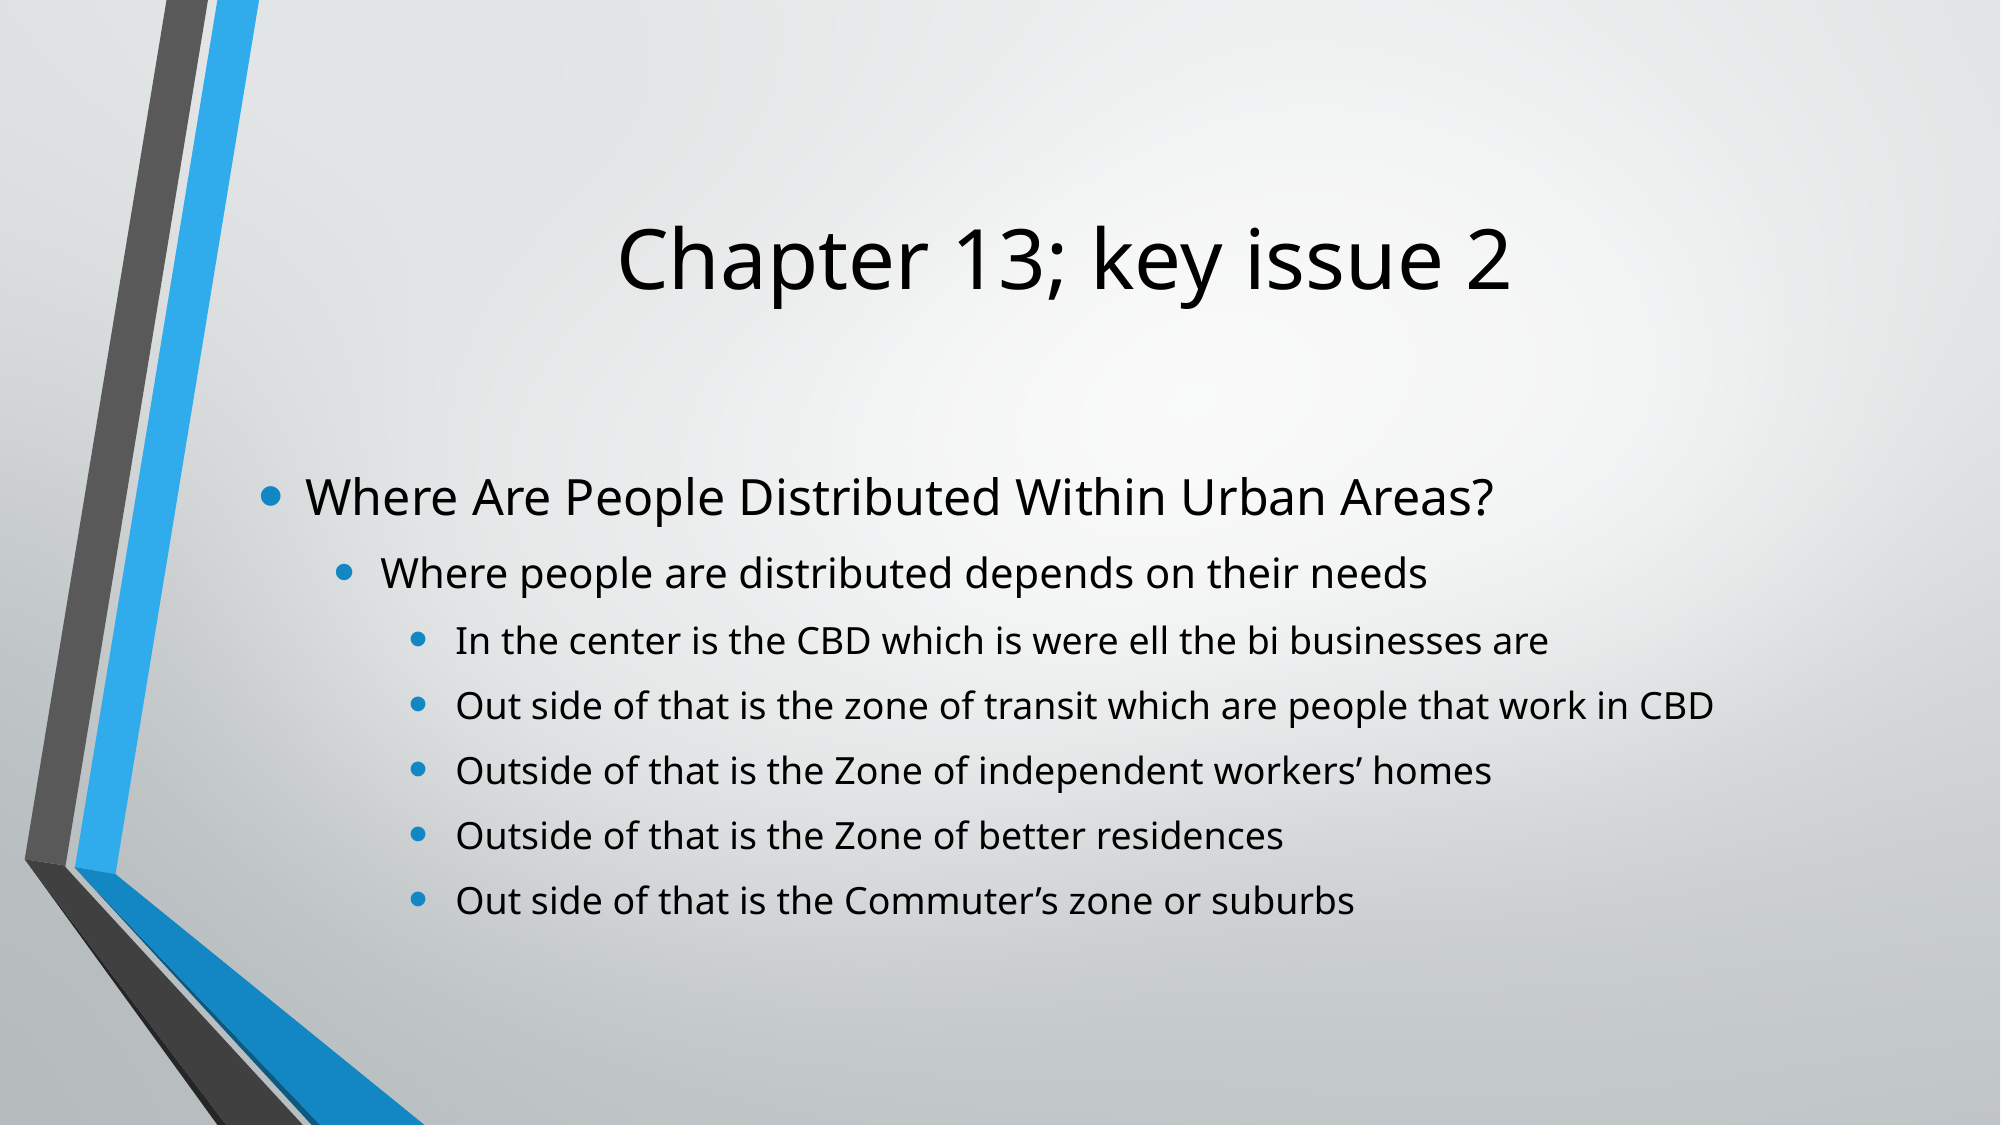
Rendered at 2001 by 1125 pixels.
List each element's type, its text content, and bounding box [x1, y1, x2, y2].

list Where Are People Distributed Within Urban Areas? Where people are distributed depends on their needs In the center is the CBD which is were ell the bi businesses are Out side of that is the zone of transit which are people that work in CBD Outside of that is the Zone of independent workers’ homes Outside of that is the Zone of better residences Out side of that is the Commuter’s zone or suburbs [243, 437, 1887, 950]
title Chapter 13; key issue 2 [243, 112, 1887, 400]
